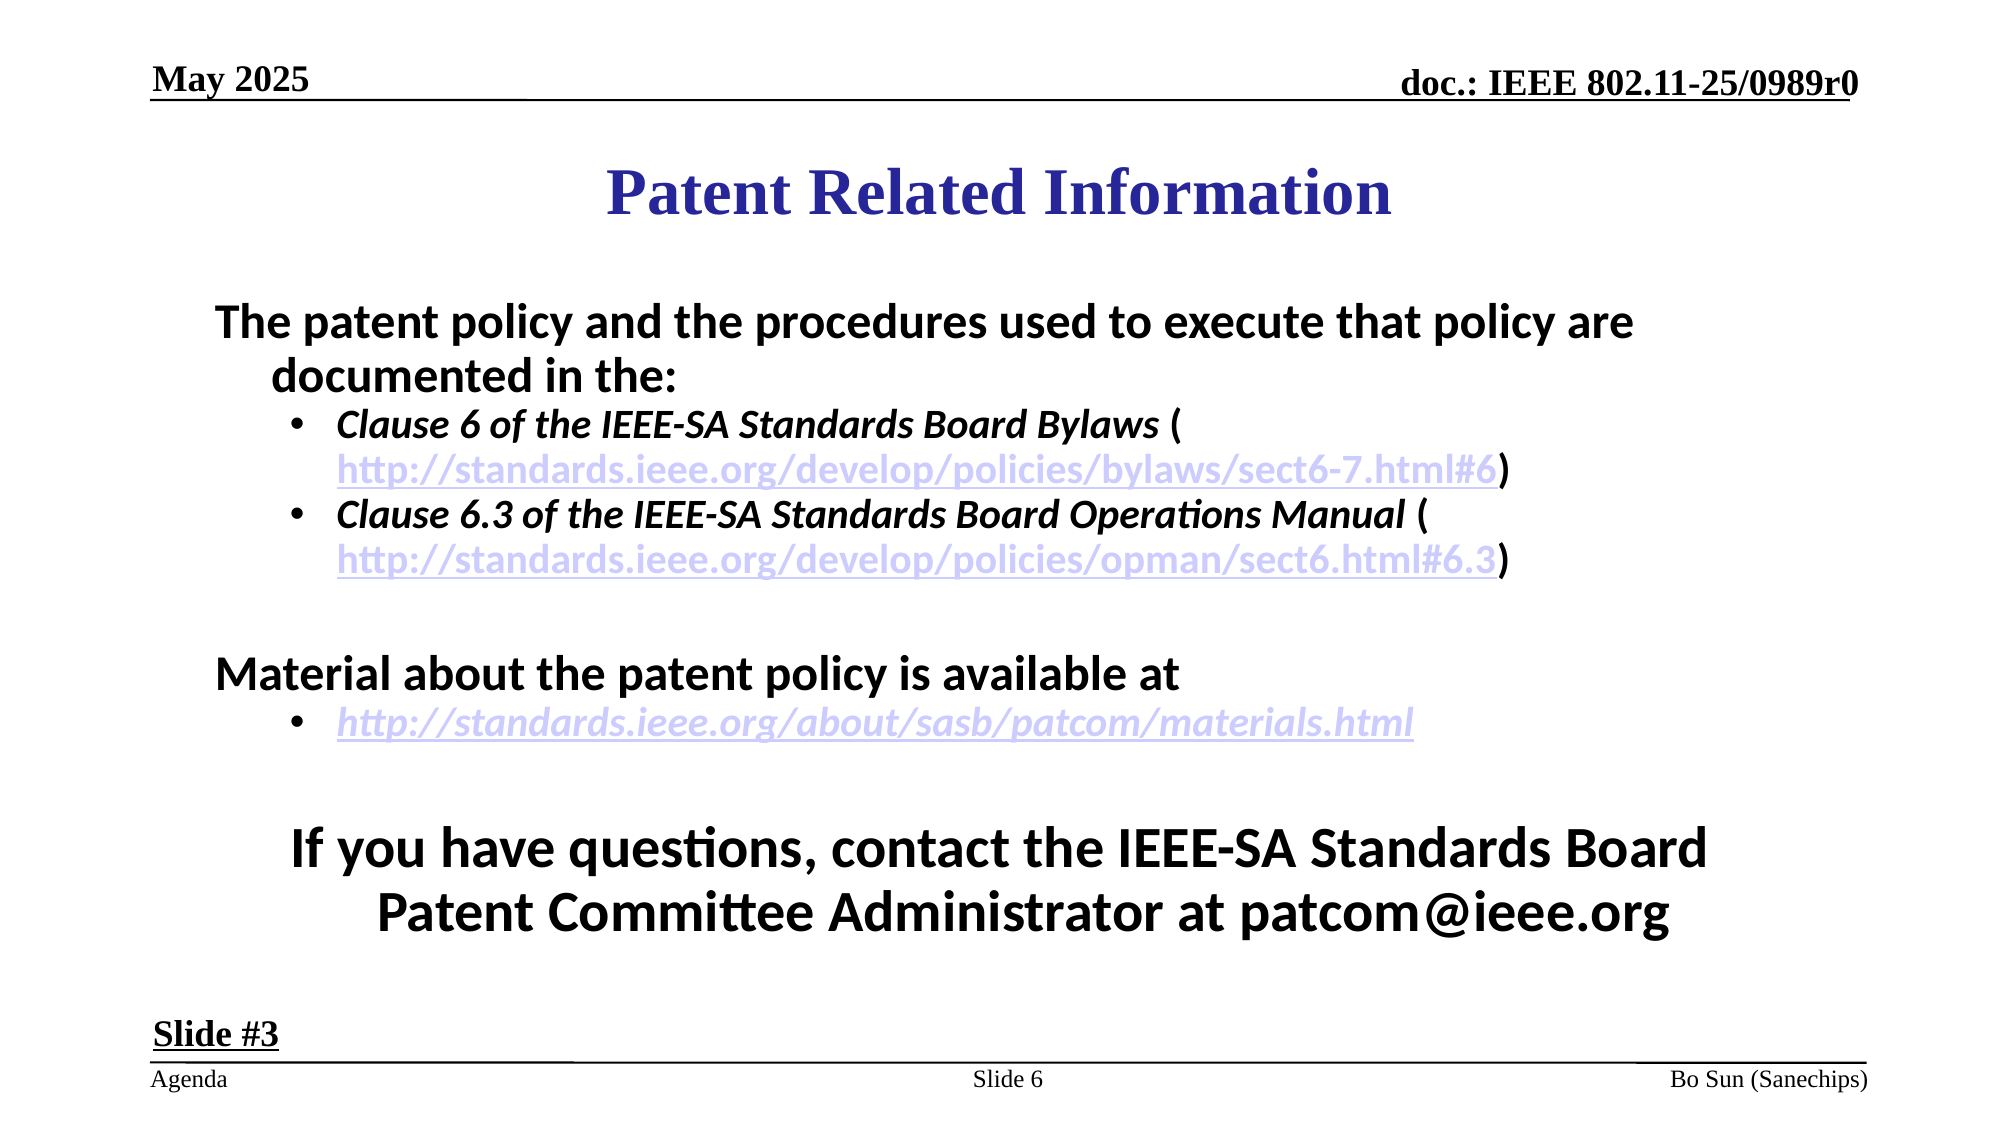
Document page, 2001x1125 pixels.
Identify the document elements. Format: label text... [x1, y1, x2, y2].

text_box Slide #3 [138, 1002, 295, 1062]
slide_number Slide 6 [949, 1061, 1067, 1123]
text_box The patent policy and the procedures used to execute that policy are documented in the: Clause 6 of the IEEE-SA Standards Board Bylaws (http://standards.ieee.org/develop/policies/bylaws/sect6-7.html#6) Clause 6.3 of the IEEE-SA Standards Board Operations Manual (http://standards.ieee.org/develop/policies/opman/sect6.html#6.3) Material about the patent policy is available at http://standards.ieee.org/about/sasb/patcom/materials.html If you have questions, contact the IEEE-SA Standards Board Patent Committee Administrator at patcom@ieee.org [200, 287, 1800, 988]
text_box Patent Related Information [362, 100, 1638, 276]
footer Bo Sun (Sanechips) [1171, 1061, 1869, 1093]
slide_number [152, 54, 563, 100]
